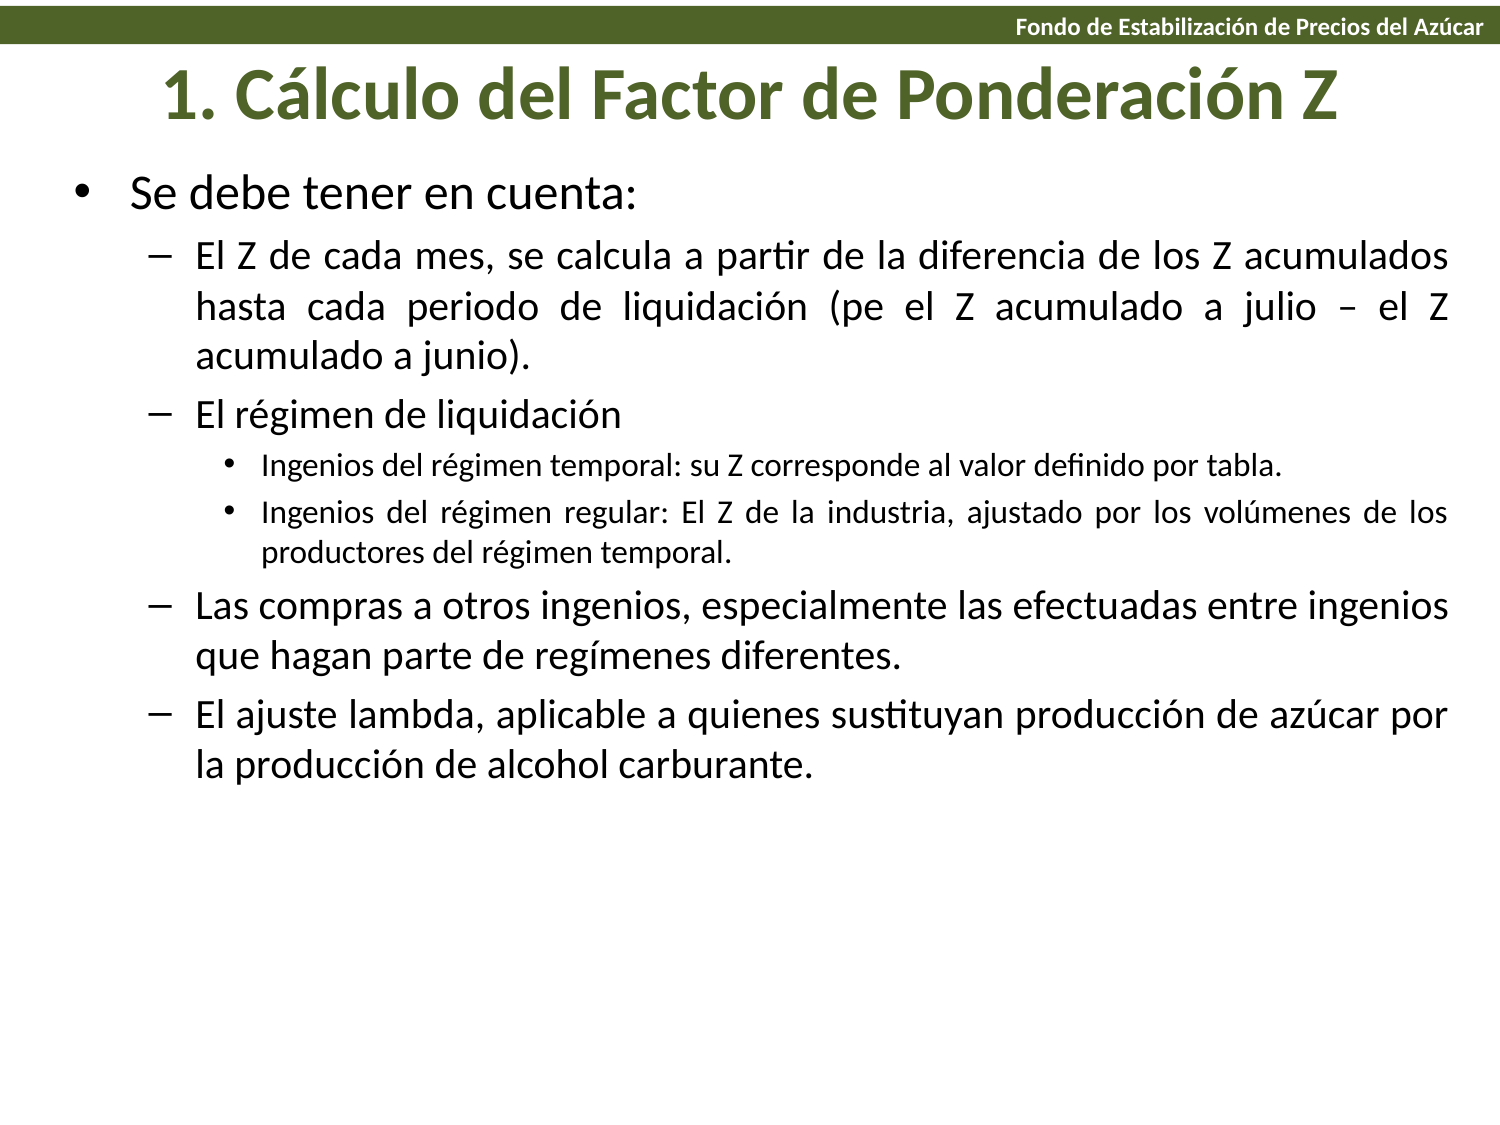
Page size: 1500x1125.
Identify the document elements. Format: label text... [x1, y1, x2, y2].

title 1. Cálculo del Factor de Ponderación Z [75, 46, 1425, 149]
list Se debe tener en cuenta: El Z de cada mes, se calcula a partir de la diferencia de los Z acumulados hasta cada periodo de liquidación (pe el Z acumulado a julio – el Z acumulado a junio). El régimen de liquidación Ingenios del régimen temporal: su Z corresponde al valor definido por tabla. Ingenios del régimen regular: El Z de la industria, ajustado por los volúmenes de los productores del régimen temporal. Las compras a otros ingenios, especialmente las efectuadas entre ingenios que hagan parte de regímenes diferentes. El ajuste lambda, aplicable a quienes sustituyan producción de azúcar por la producción de alcohol carburante. [58, 152, 1465, 864]
text_box Fondo de Estabilización de Precios del Azúcar [0, 4, 1500, 46]
